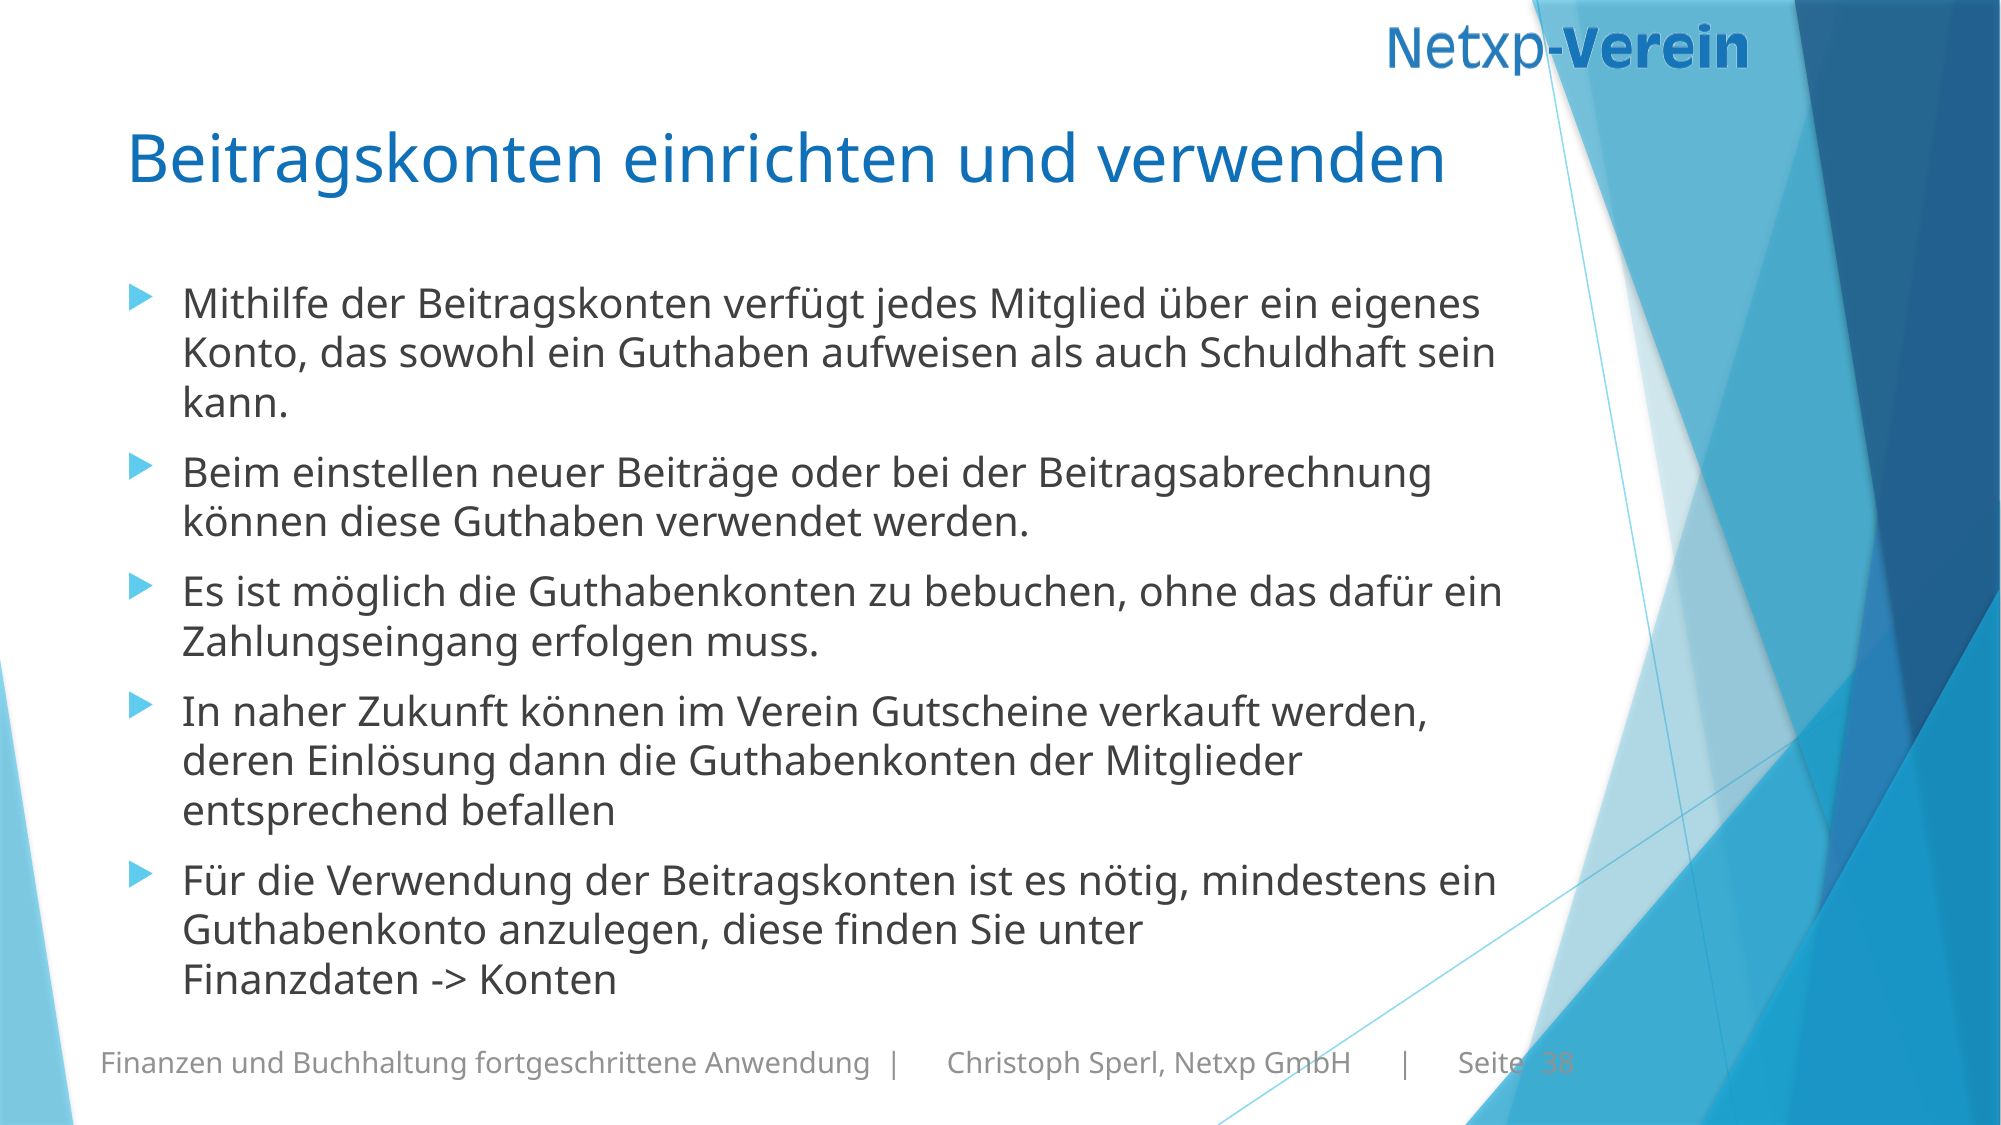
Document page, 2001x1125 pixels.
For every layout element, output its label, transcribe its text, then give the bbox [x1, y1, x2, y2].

picture [1536, 22, 1753, 76]
list Mithilfe der Beitragskonten verfügt jedes Mitglied über ein eigenes Konto, das sowohl ein Guthaben aufweisen als auch Schuldhaft sein kann. Beim einstellen neuer Beiträge oder bei der Beitragsabrechnung können diese Guthaben verwendet werden. Es ist möglich die Guthabenkonten zu bebuchen, ohne das dafür ein Zahlungseingang erfolgen muss. In naher Zukunft können im Verein Gutscheine verkauft werden, deren Einlösung dann die Guthabenkonten der Mitglieder entsprechend befallen Für die Verwendung der Beitragskonten ist es nötig, mindestens ein Guthabenkonto anzulegen, diese finden Sie unter Finanzdaten -> Konten [111, 269, 1522, 1017]
title Beitragskonten einrichten und verwenden [111, 108, 1522, 232]
